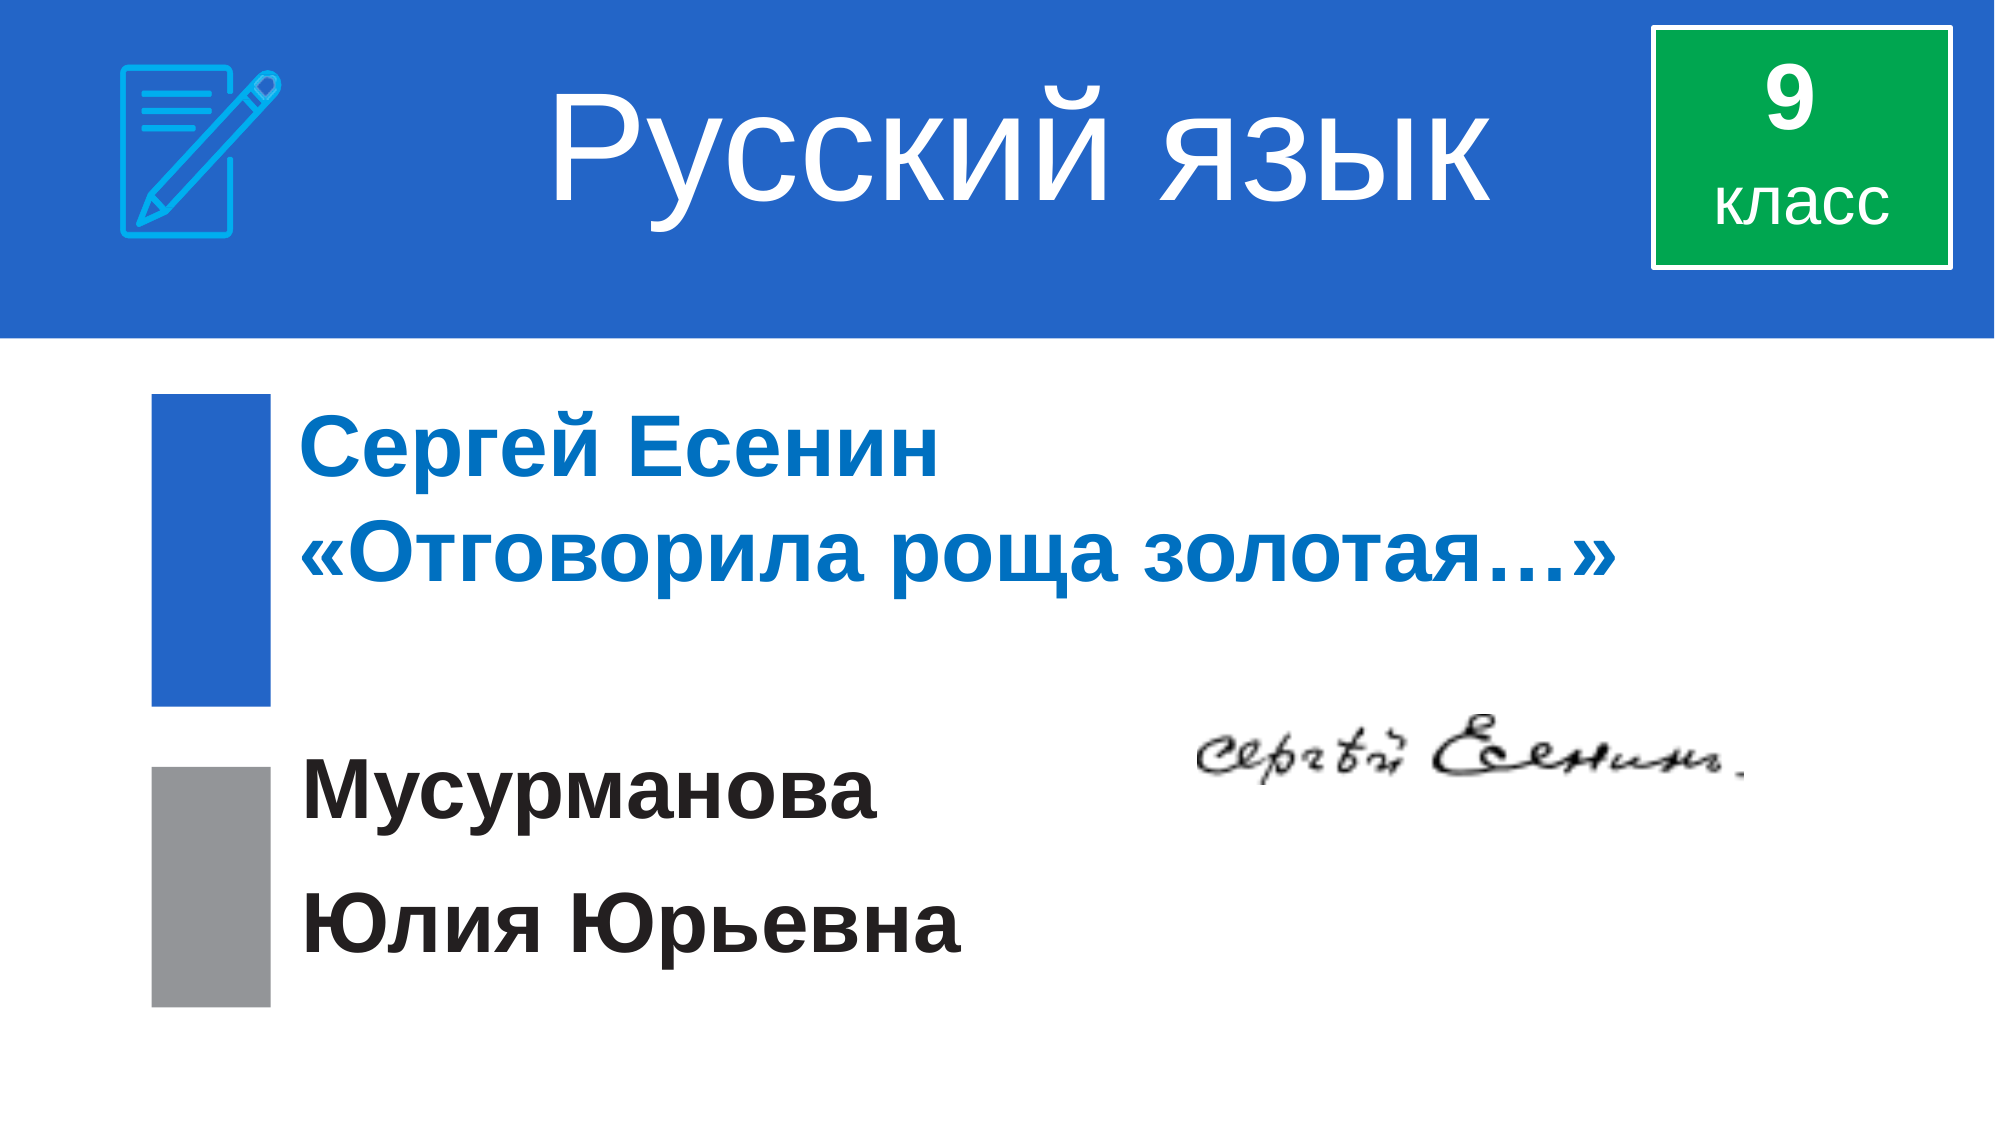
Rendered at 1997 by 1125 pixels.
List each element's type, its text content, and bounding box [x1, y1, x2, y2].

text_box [1646, 20, 1959, 274]
picture [1197, 714, 1744, 785]
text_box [119, 64, 282, 239]
text_box Сергей Есенин «Отговорила роща золотая…» Мусурманова Юлия Юрьевна [296, 383, 1761, 1070]
text_box [0, 0, 1995, 339]
text_box [151, 394, 271, 707]
text_box [151, 766, 271, 1008]
title Русский язык [335, 39, 1641, 233]
